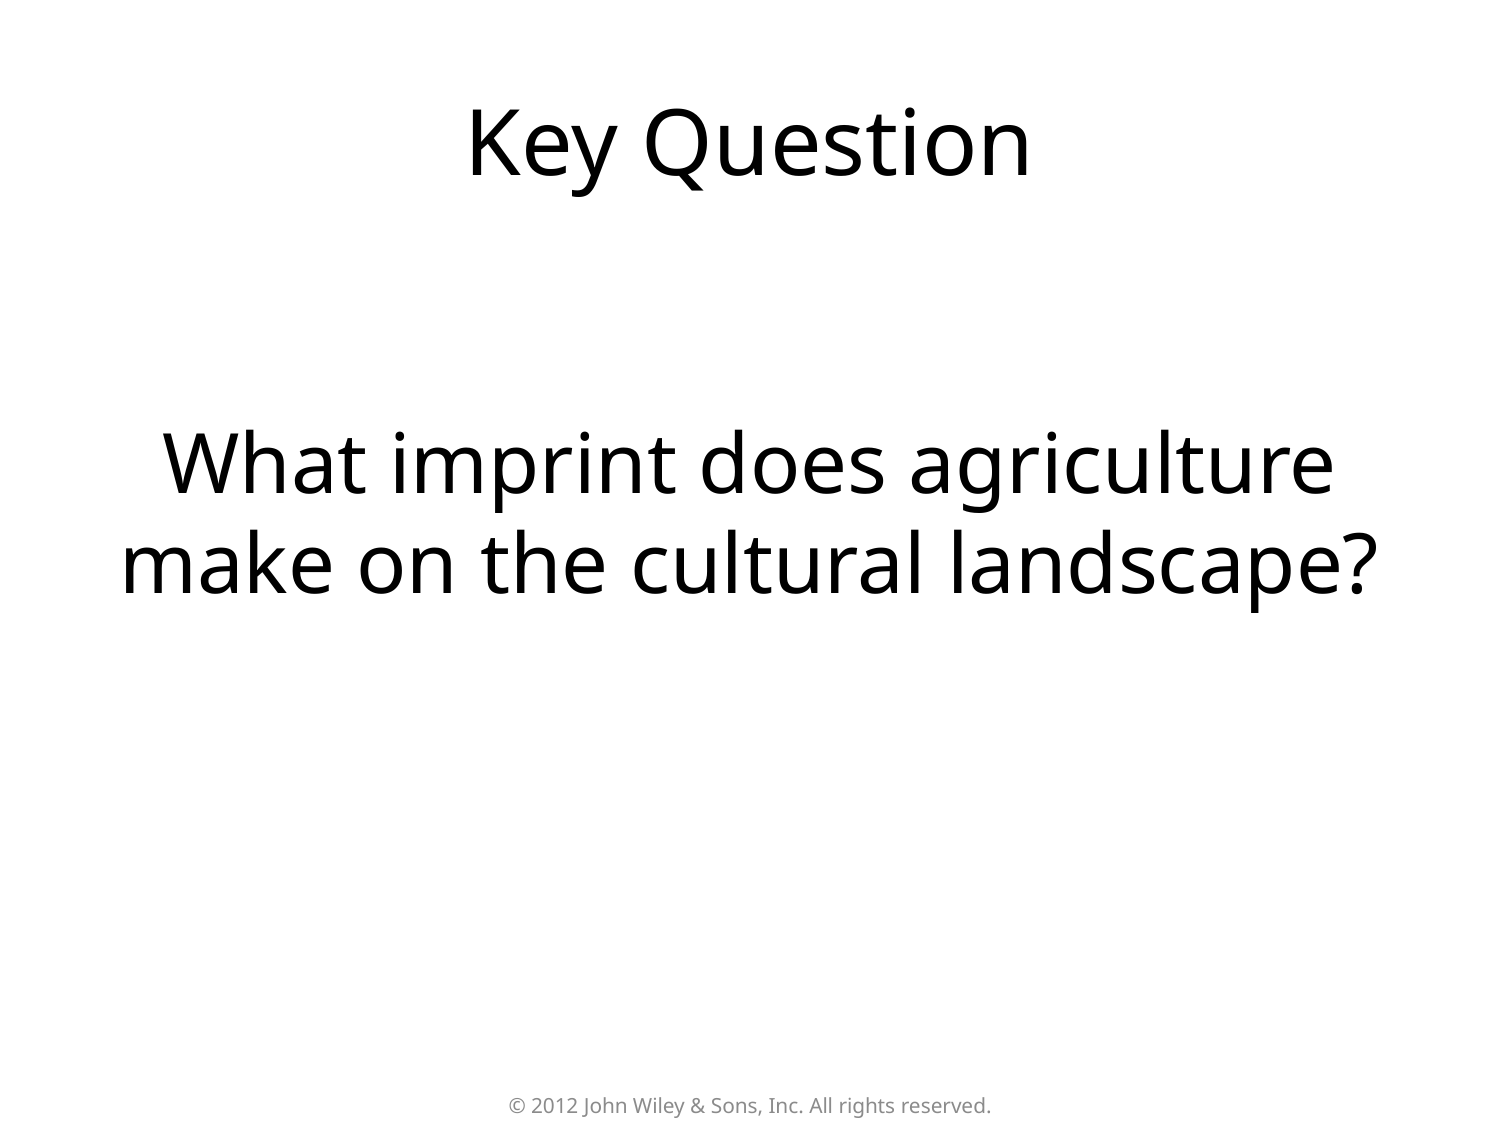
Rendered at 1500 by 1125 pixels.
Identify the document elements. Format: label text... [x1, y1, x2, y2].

title Key Question [74, 44, 1426, 212]
list What imprint does agriculture make on the cultural landscape? [74, 212, 1426, 1063]
footer © 2012 John Wiley & Sons, Inc. All rights reserved. [331, 1065, 1169, 1125]
